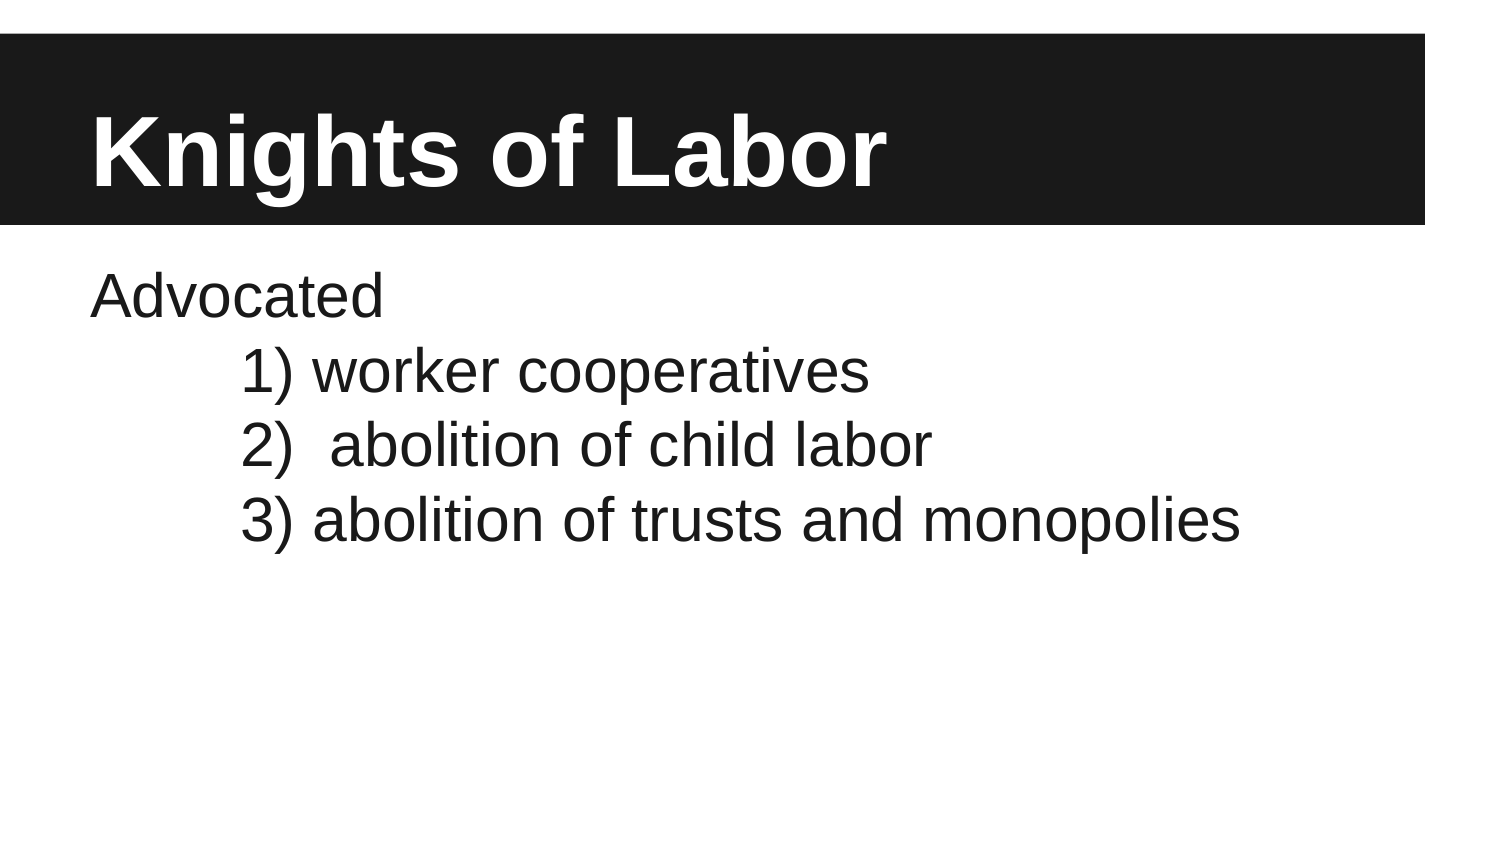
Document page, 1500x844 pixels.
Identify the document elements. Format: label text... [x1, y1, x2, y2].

list Advocated 1) worker cooperatives 2) abolition of child labor 3) abolition of trusts and monopolies [75, 239, 1425, 808]
title Knights of Labor [75, 33, 1425, 221]
